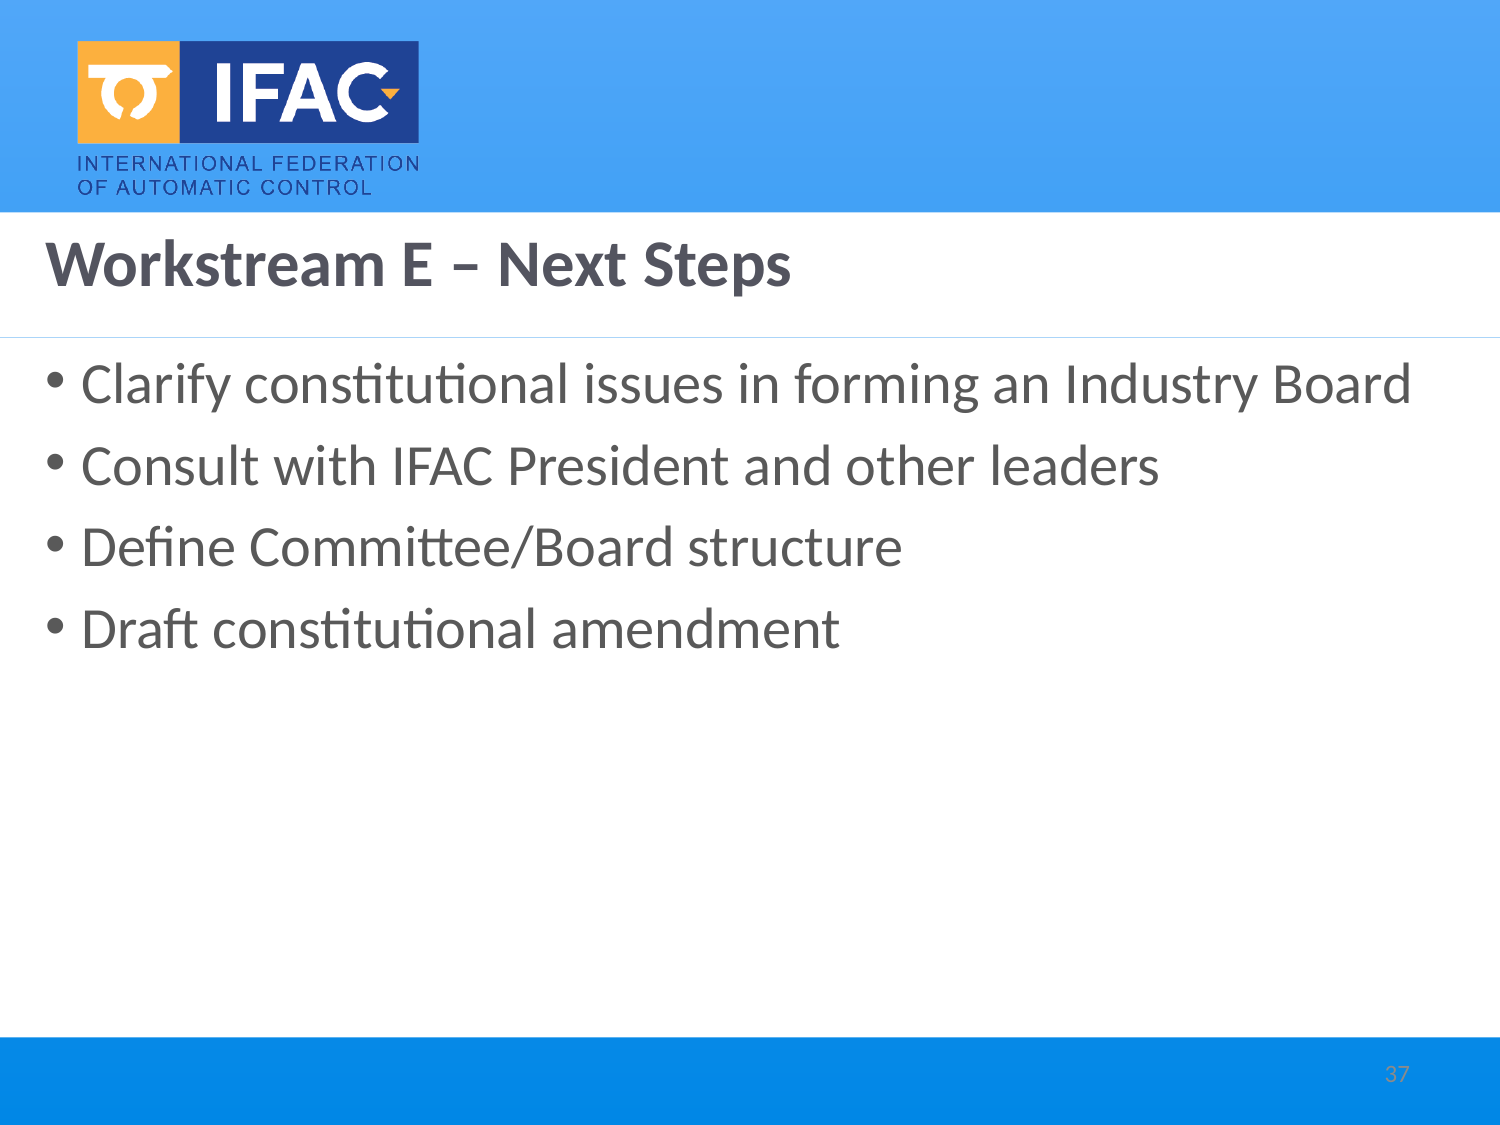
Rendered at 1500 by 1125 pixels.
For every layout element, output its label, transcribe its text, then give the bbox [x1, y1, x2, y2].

slide_number 37 [1074, 1042, 1425, 1103]
list Clarify constitutional issues in forming an Industry Board Consult with IFAC President and other leaders Define Committee/Board structure Draft constitutional amendment [0, 337, 1500, 1038]
picture [26, 37, 423, 198]
title Workstream E – Next Steps [0, 212, 1500, 337]
